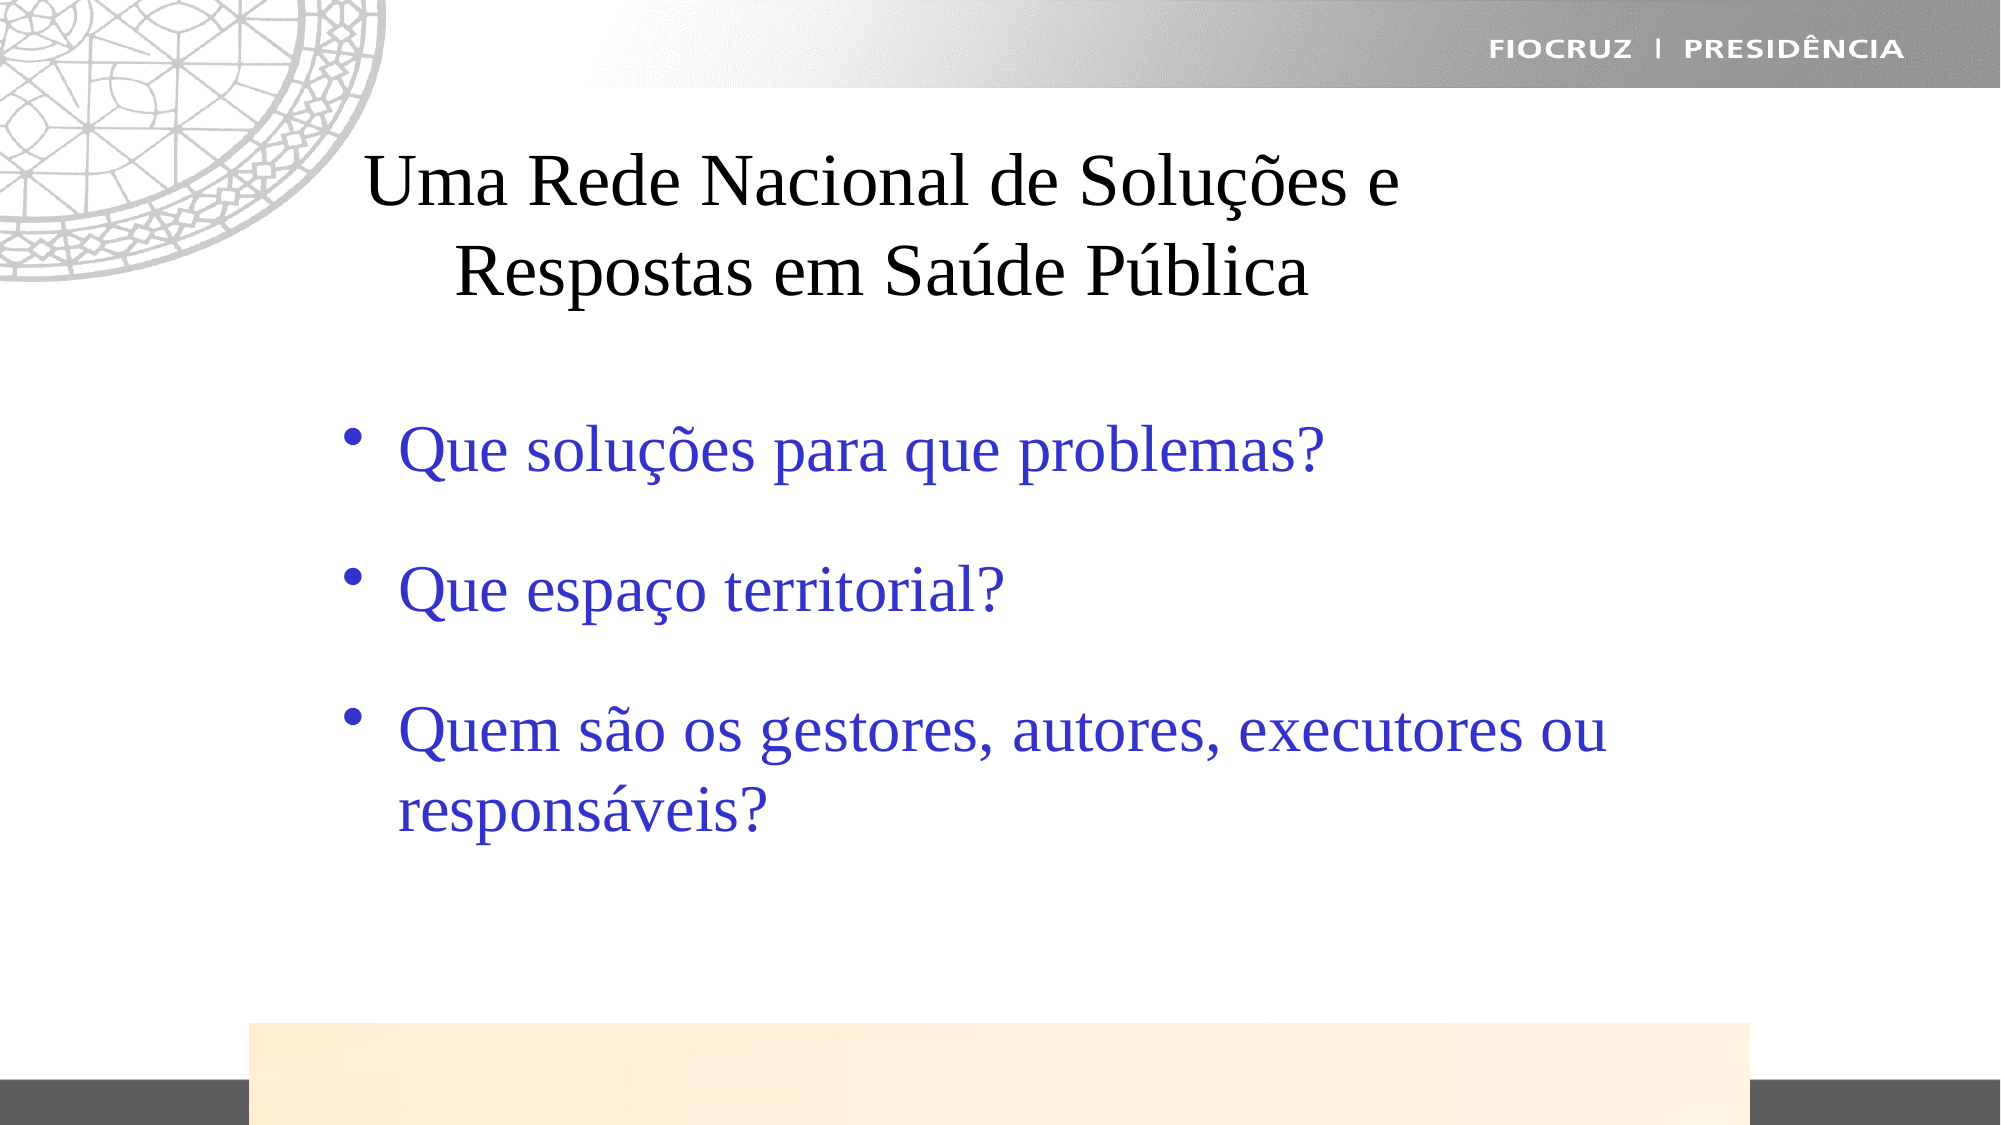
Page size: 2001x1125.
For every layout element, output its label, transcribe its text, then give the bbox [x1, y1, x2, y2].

title Uma Rede Nacional de Soluções e Respostas em Saúde Pública [291, 137, 1474, 304]
list Que soluções para que problemas? Que espaço territorial? Quem são os gestores, autores, executores ou responsáveis? [326, 397, 1677, 1005]
picture [0, 0, 2001, 1125]
